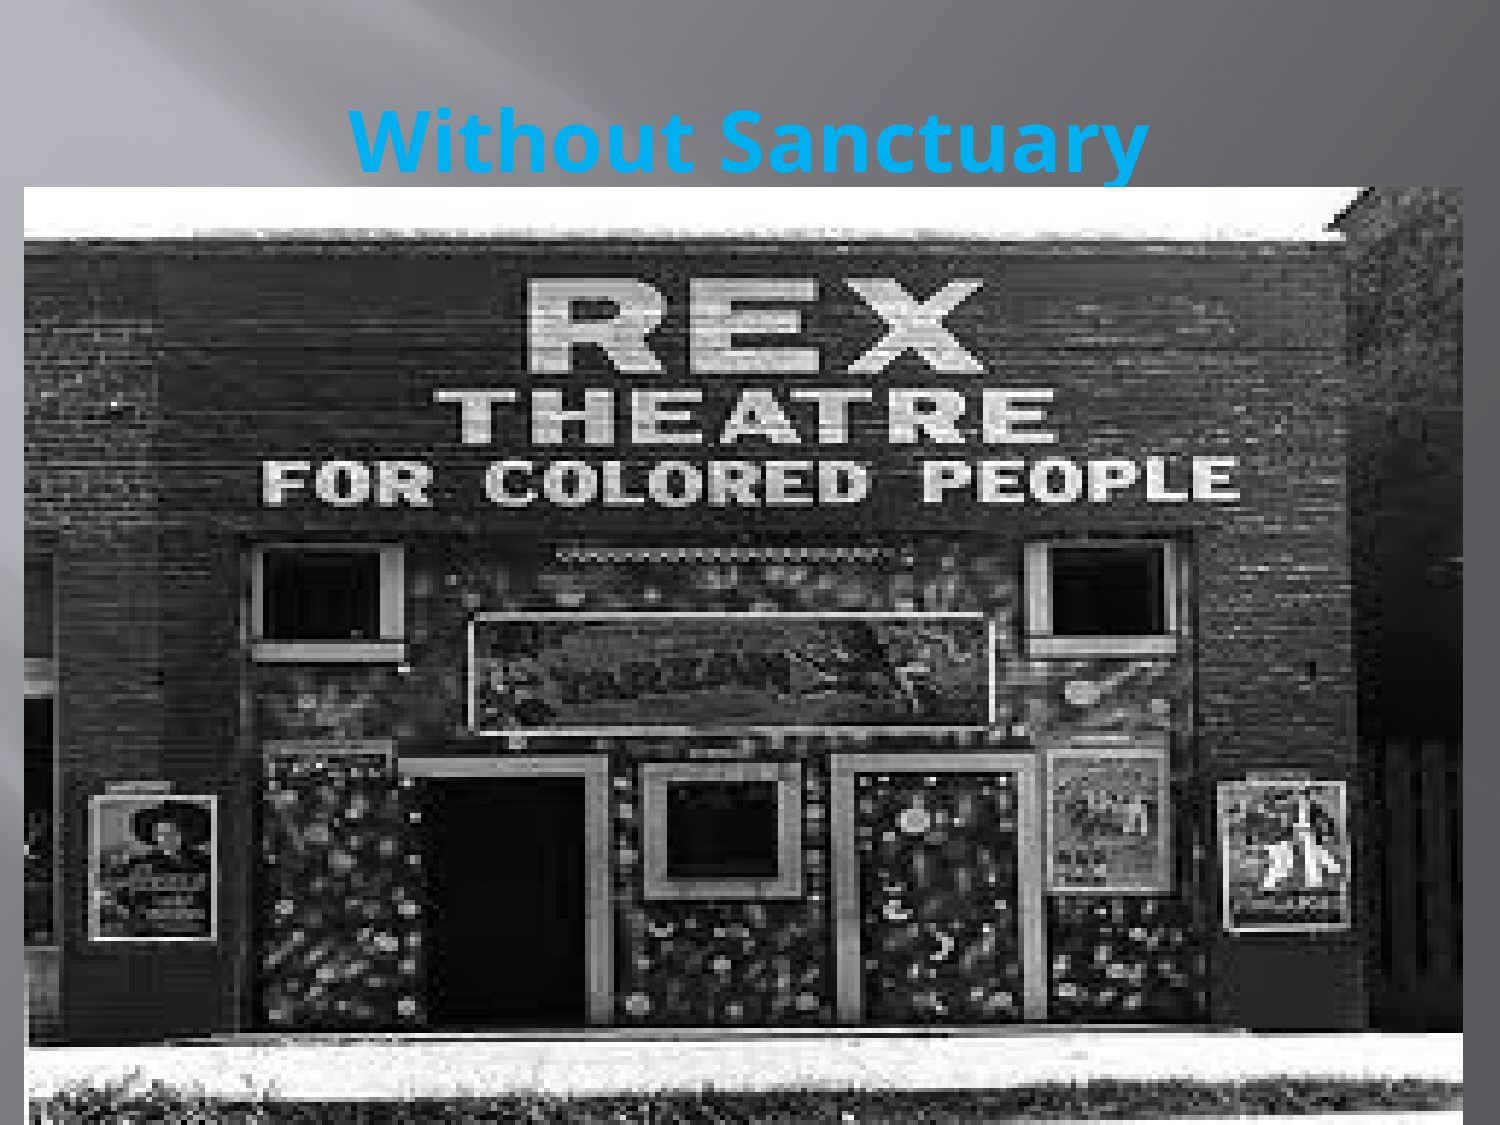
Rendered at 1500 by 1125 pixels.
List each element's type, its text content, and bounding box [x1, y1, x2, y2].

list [24, 187, 1463, 1125]
title Without Sanctuary [75, 45, 1425, 187]
